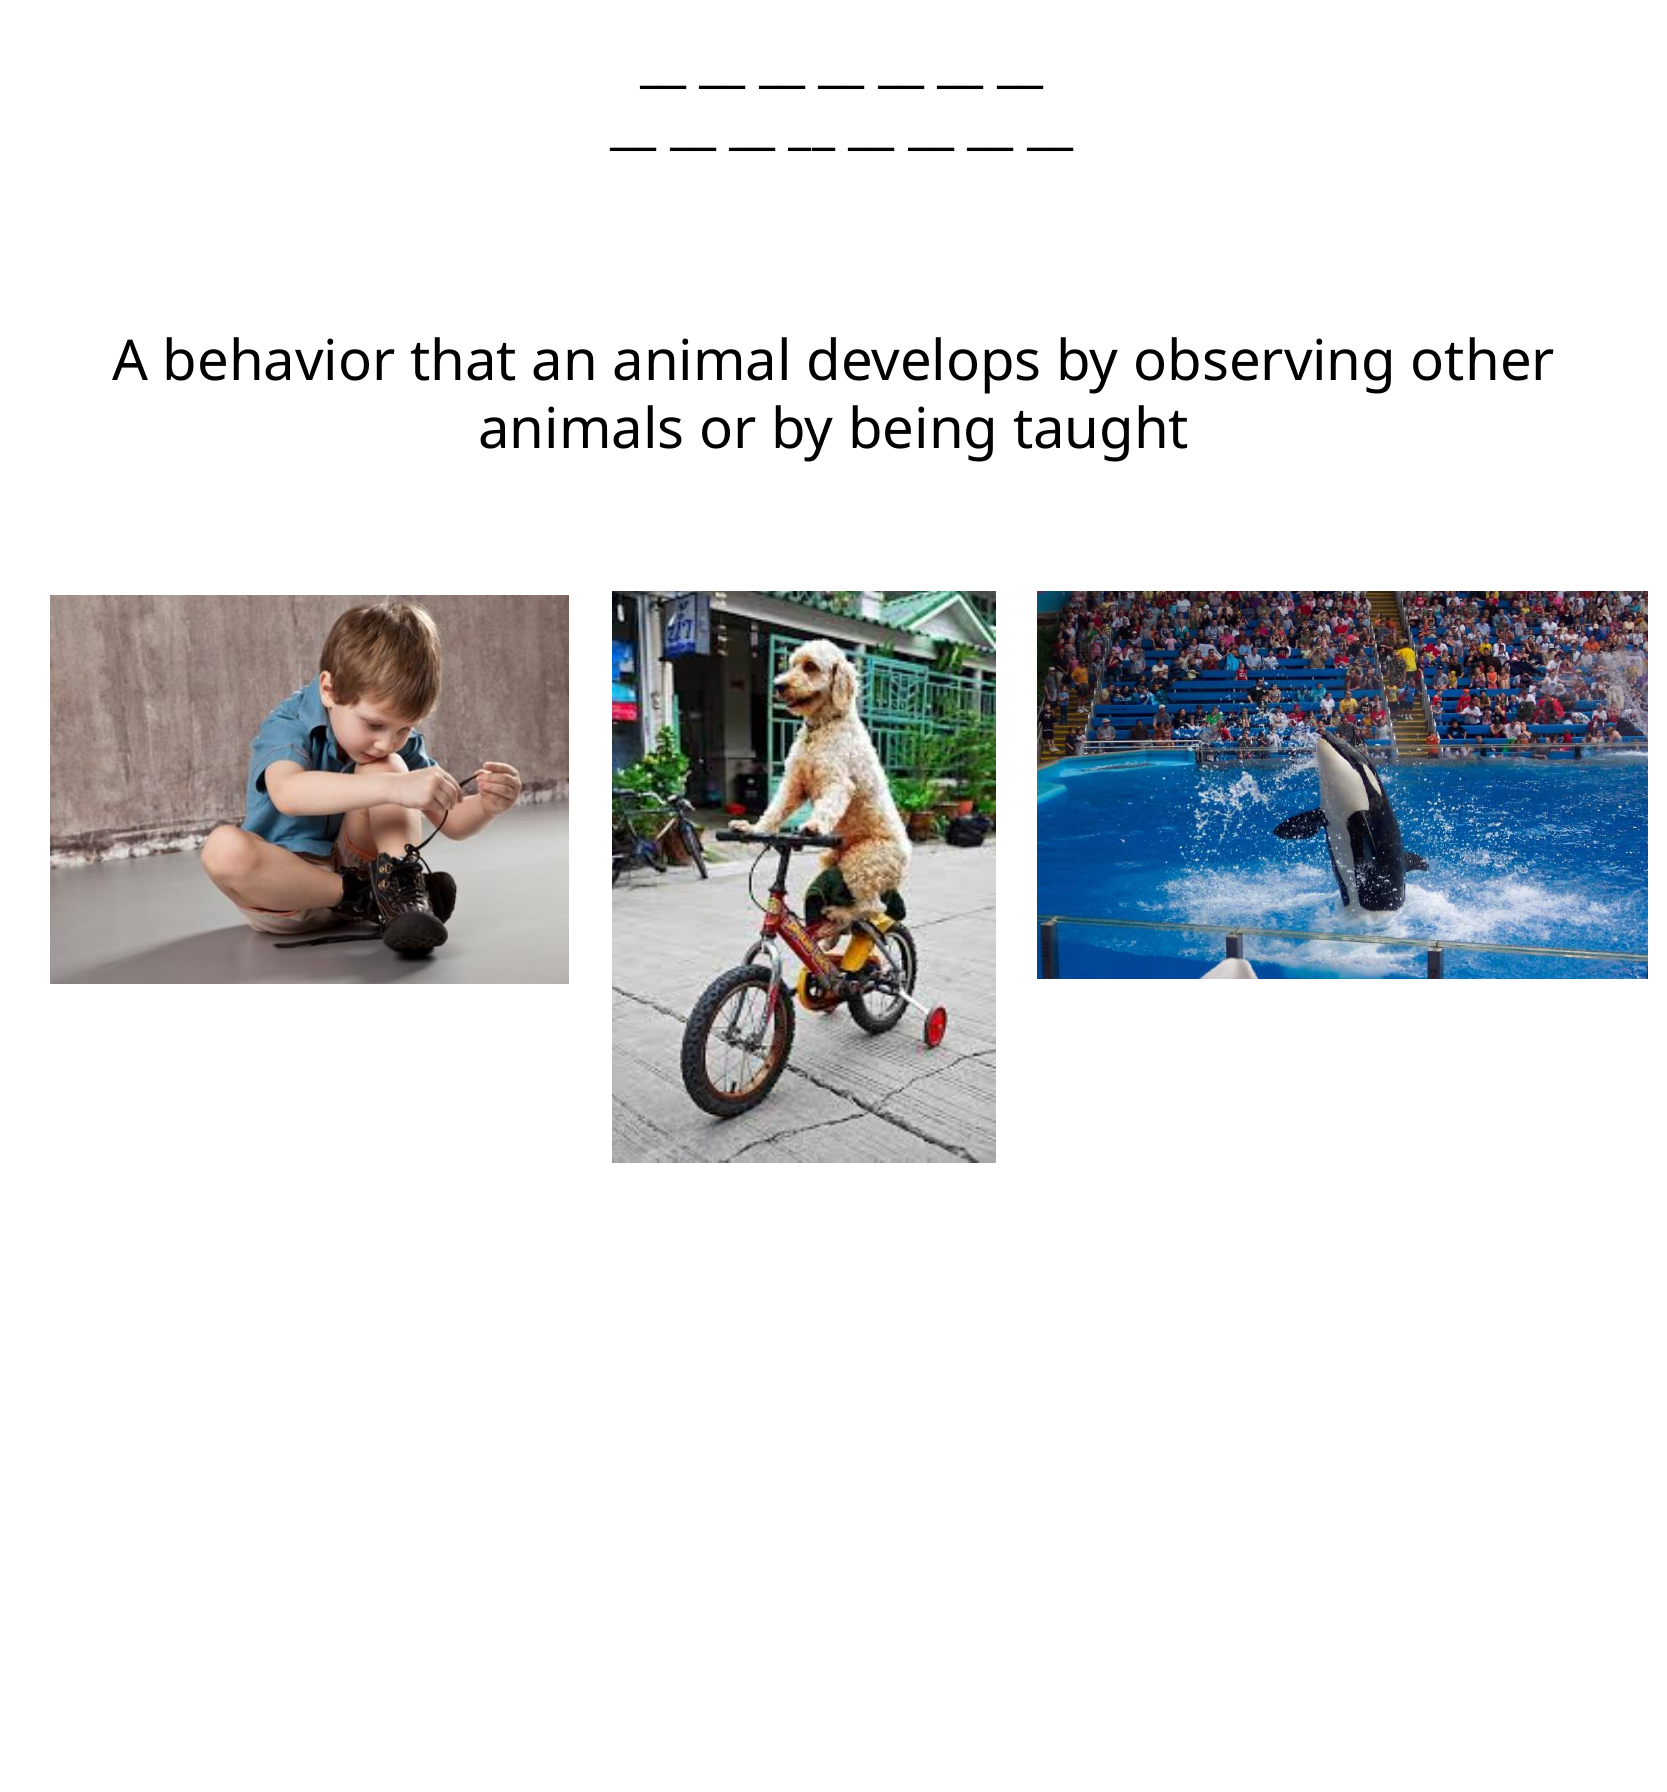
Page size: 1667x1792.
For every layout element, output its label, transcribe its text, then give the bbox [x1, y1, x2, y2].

text_box __ __ __ __ __ __ __ __ __ __ __ __ __ __ __ [54, 21, 1630, 162]
picture [612, 591, 997, 1163]
picture [1037, 591, 1047, 595]
picture [1037, 591, 1648, 980]
picture [49, 595, 569, 984]
text_box A behavior that an animal develops by observing other animals or by being taught [45, 316, 1623, 467]
